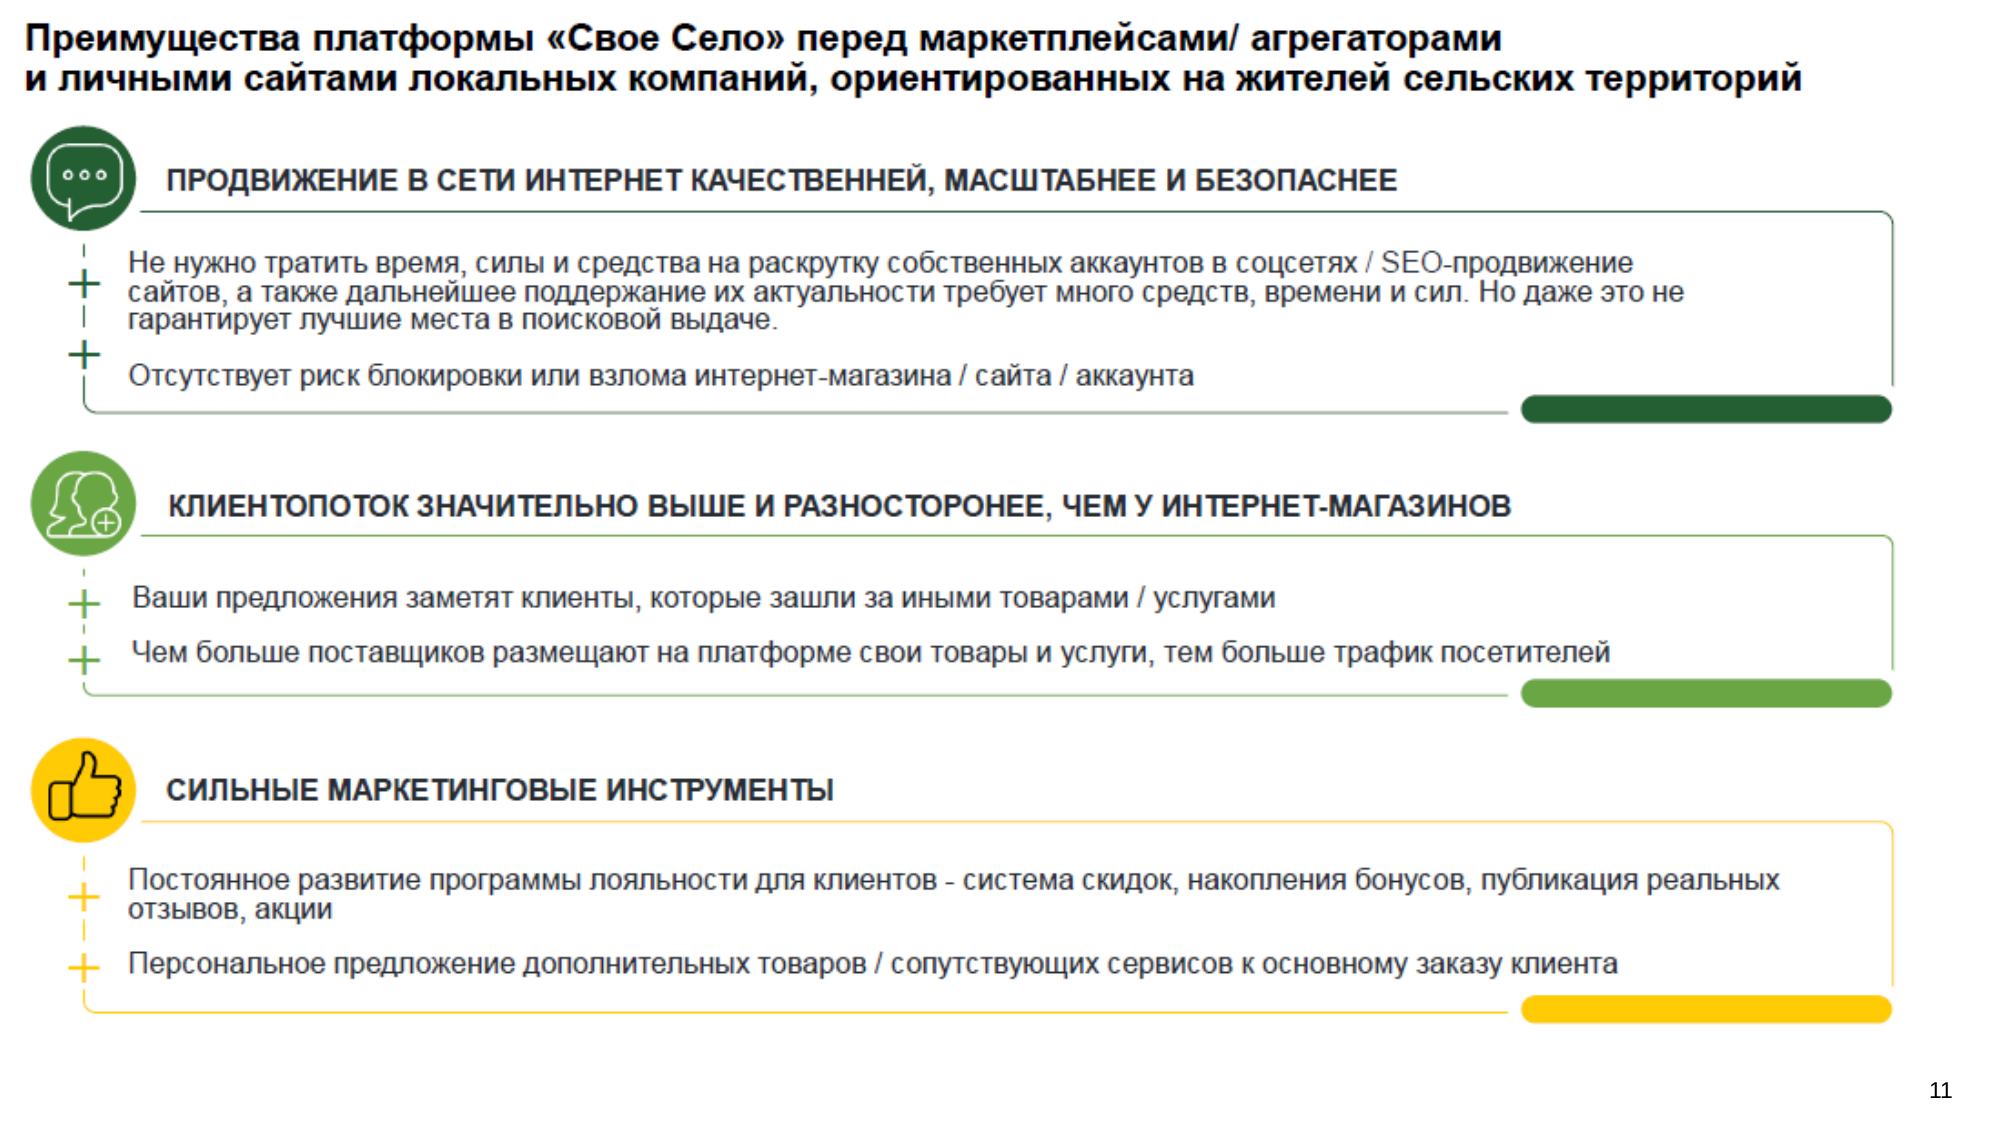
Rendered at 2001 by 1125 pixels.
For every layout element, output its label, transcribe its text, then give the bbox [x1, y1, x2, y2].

picture [0, 0, 1932, 1064]
text_box 11 [1914, 1068, 1972, 1111]
